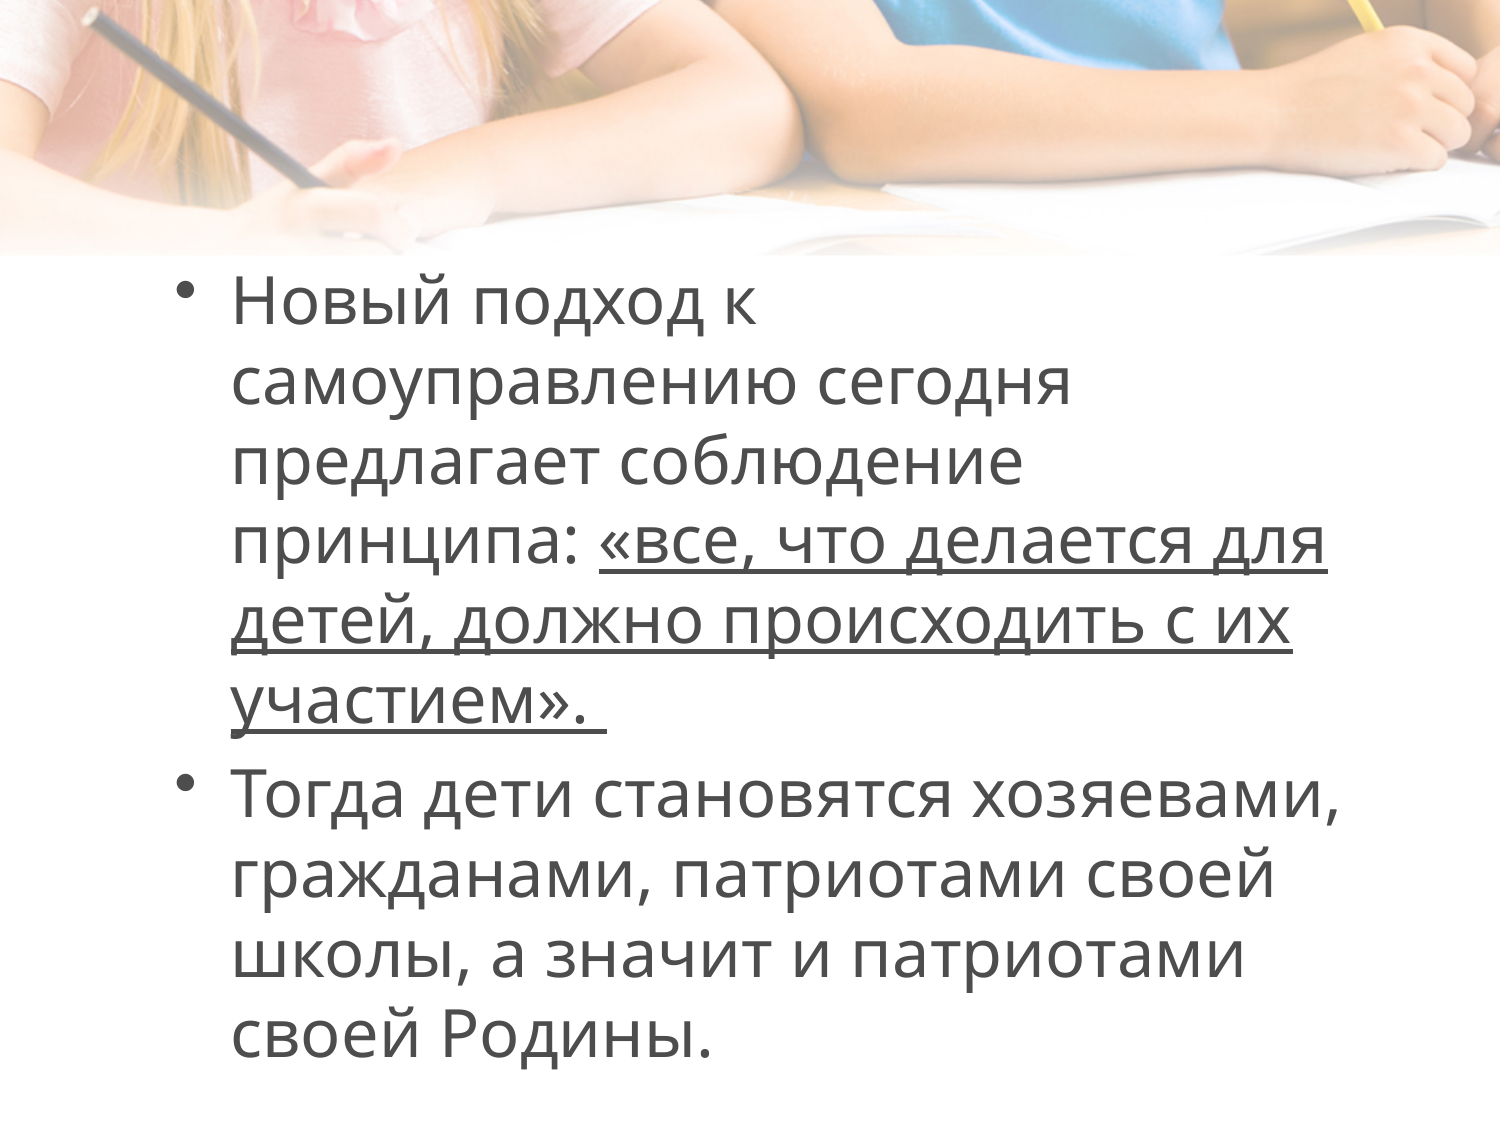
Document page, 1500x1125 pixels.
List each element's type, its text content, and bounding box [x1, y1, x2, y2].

list Новый подход к самоуправлению сегодня предлагает соблюдение принципа: «все, что делается для детей, должно происходить с их участием». Тогда дети становятся хозяевами, гражданами, патриотами своей школы, а значит и патриотами своей Родины. [159, 249, 1360, 938]
picture [0, 0, 1500, 1125]
